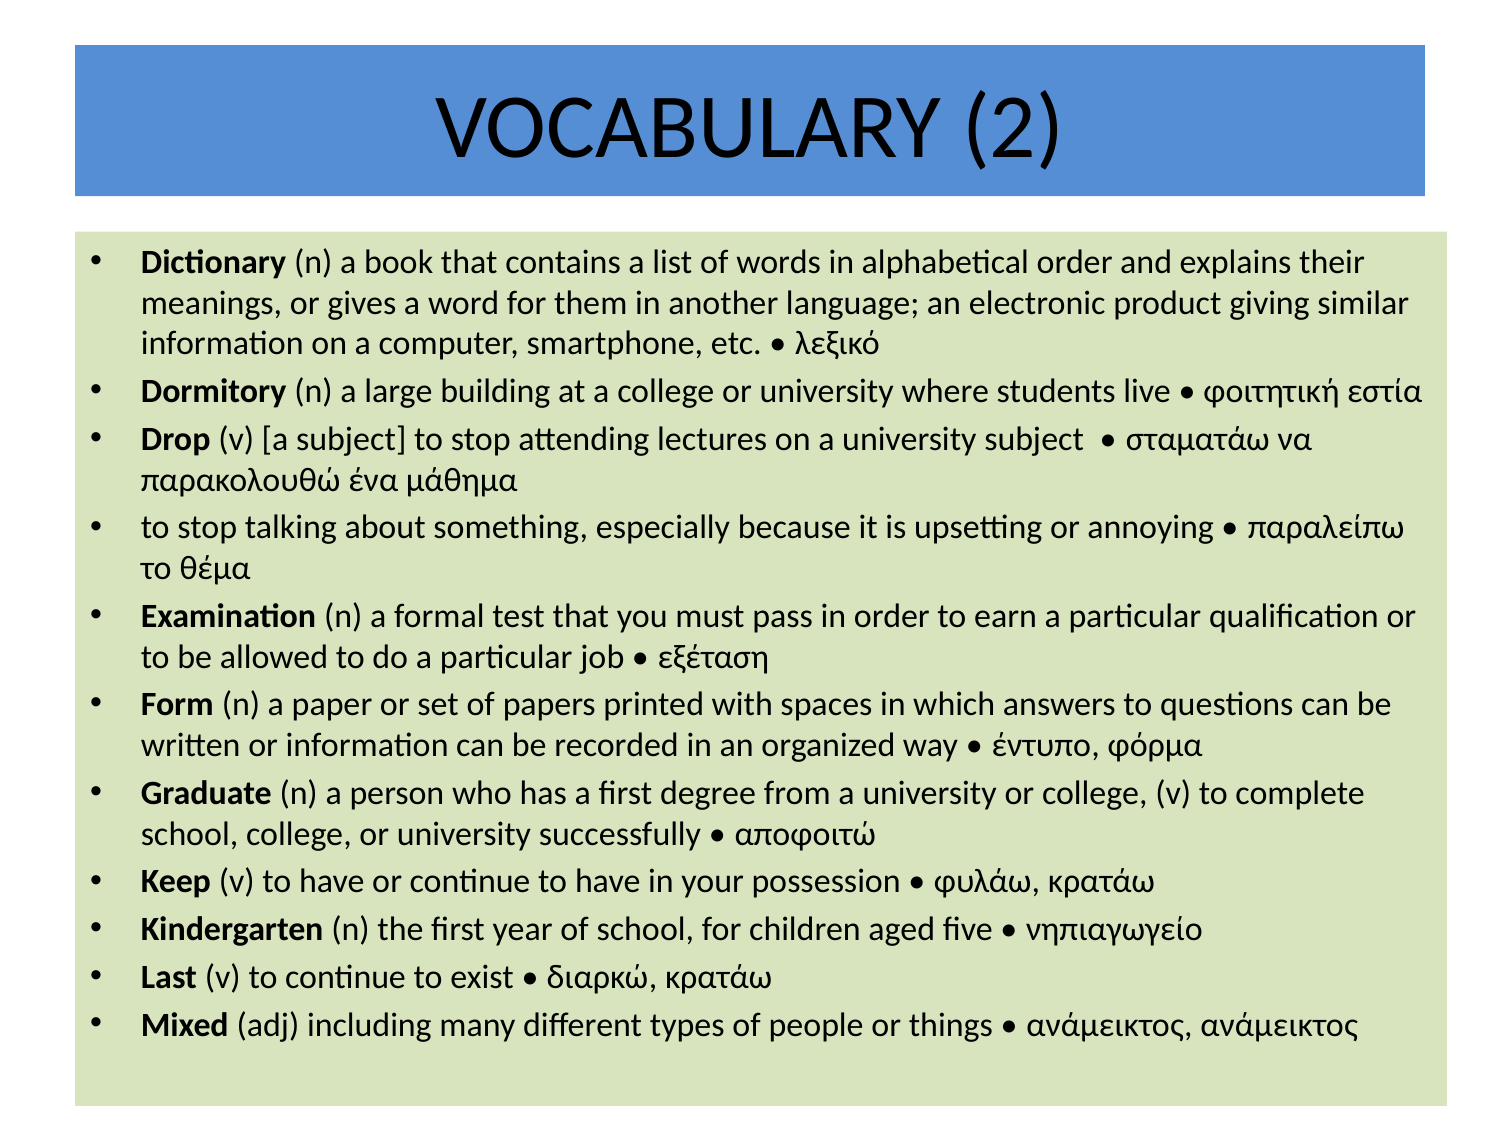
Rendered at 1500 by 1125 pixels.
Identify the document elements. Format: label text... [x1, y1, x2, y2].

list Dictionary (n) a book that contains a list of words in alphabetical order and explains their meanings, or gives a word for them in another language; an electronic product giving similar information on a computer, smartphone, etc. • λεξικό Dormitory (n) a large building at a college or university where students live • φοιτητική εστία Drop (v) [a subject] to stop attending lectures on a university subject • σταματάω να παρακολουθώ ένα μάθημα to stop talking about something, especially because it is upsetting or annoying • παραλείπω το θέμα Examination (n) a formal test that you must pass in order to earn a particular qualification or to be allowed to do a particular job • εξέταση Form (n) a paper or set of papers printed with spaces in which answers to questions can be written or information can be recorded in an organized way • έντυπο, φόρμα Graduate (n) a person who has a first degree from a university or college, (v) to complete school, college, or university successfully • αποφοιτώ Keep (v) to have or continue to have in your possession • φυλάω, κρατάω Kindergarten (n) the first year of school, for children aged five • νηπιαγωγείο Last (v) to continue to exist • διαρκώ, κρατάω Mixed (adj) including many different types of people or things • ανάμεικτος, ανάμεικτος [75, 231, 1447, 1106]
title VOCABULARY (2) [75, 45, 1425, 197]
